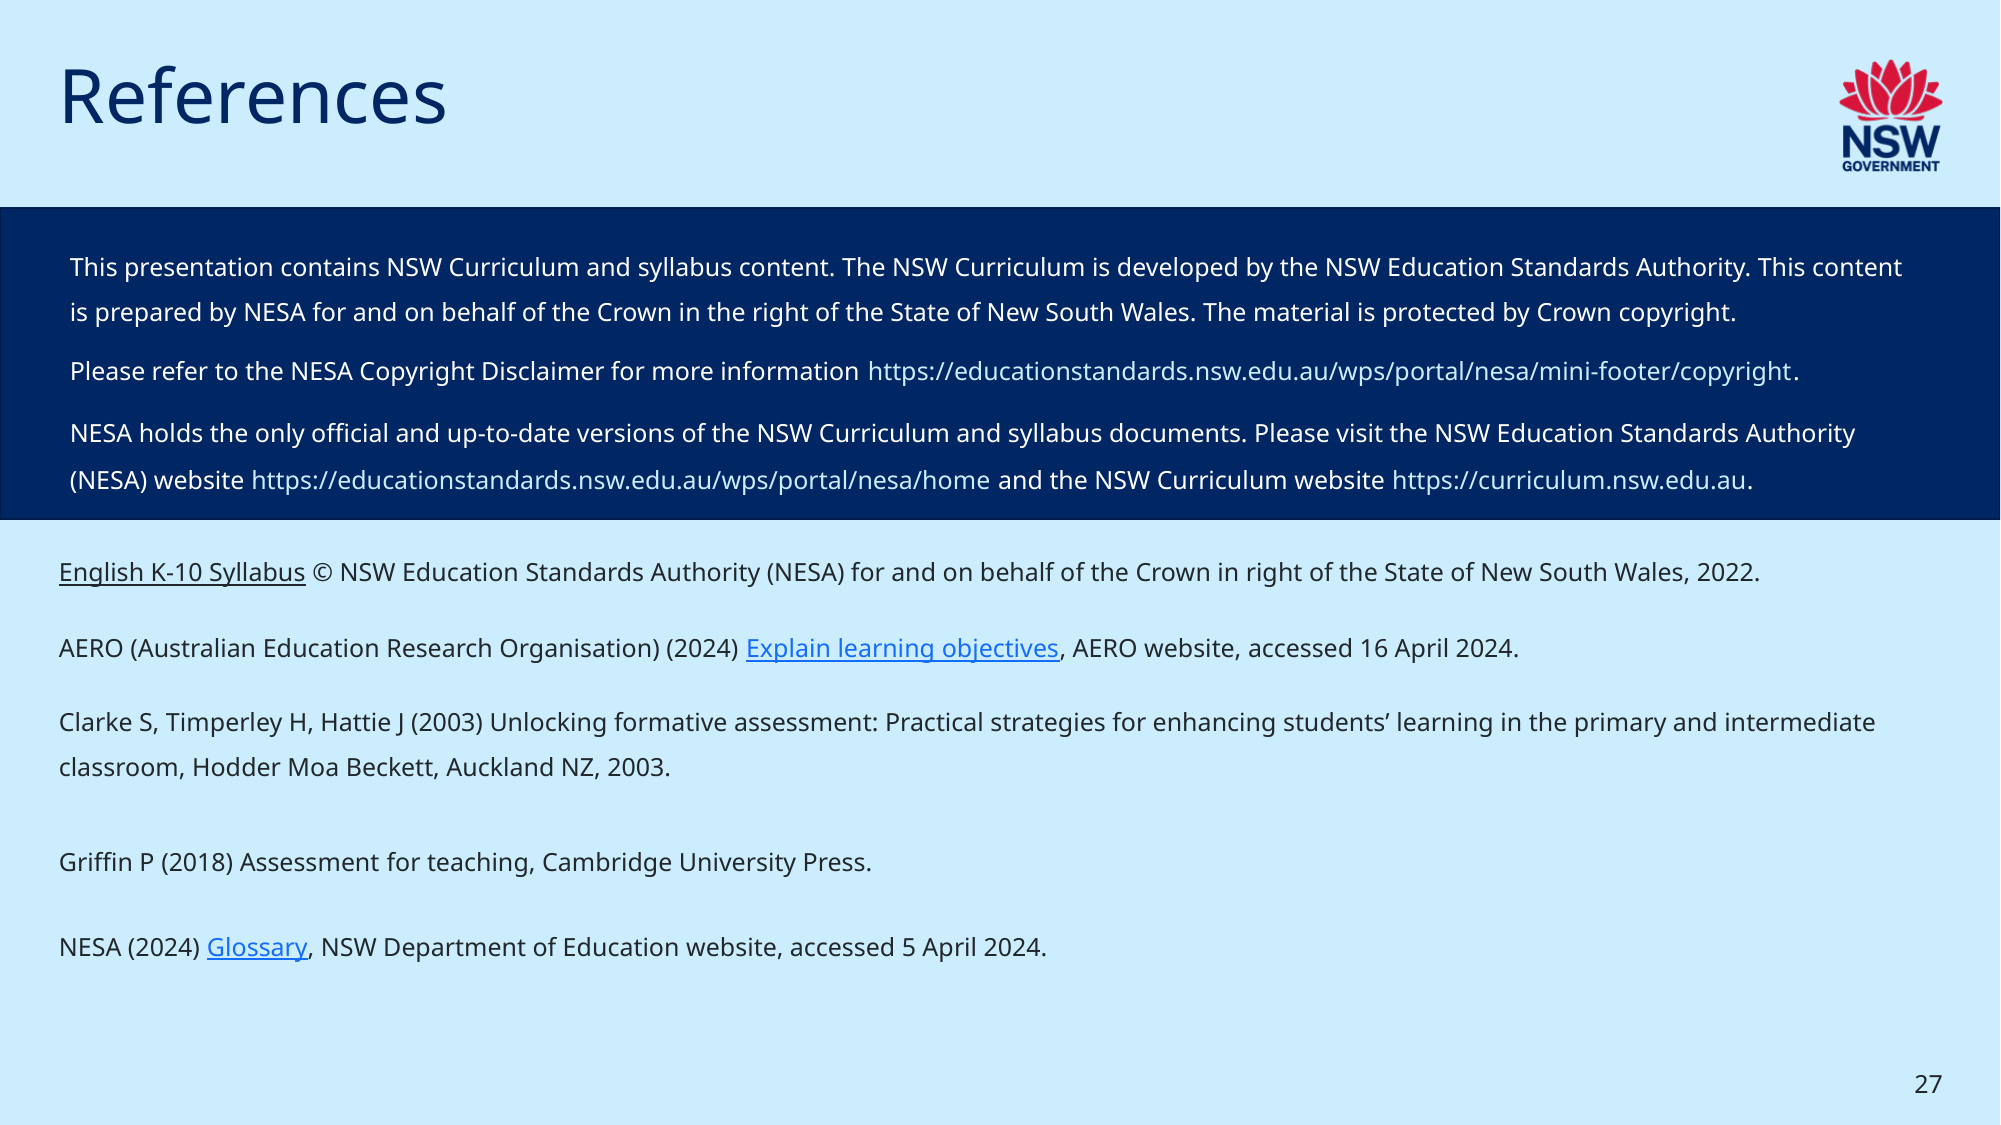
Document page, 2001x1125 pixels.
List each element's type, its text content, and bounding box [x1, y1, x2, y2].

picture [1839, 59, 1943, 172]
title References [59, 59, 1713, 145]
text_box This presentation contains NSW Curriculum and syllabus content. The NSW Curriculum is developed by the NSW Education Standards Authority. This content is prepared by NESA for and on behalf of the Crown in the right of the State of New South Wales. The material is protected by Crown copyright. Please refer to the NESA Copyright Disclaimer for more information https://educationstandards.nsw.edu.au/wps/portal/nesa/mini-footer/copyright. NESA holds the only official and up-to-date versions of the NSW Curriculum and syllabus documents. Please visit the NSW Education Standards Authority (NESA) website https://educationstandards.nsw.edu.au/wps/portal/nesa/home and the NSW Curriculum website https://curriculum.nsw.edu.au. [55, 229, 1937, 506]
slide_number 27 [1824, 1068, 1943, 1099]
list English K-10 Syllabus © NSW Education Standards Authority (NESA) for and on behalf of the Crown in right of the State of New South Wales, 2022. AERO (Australian Education Research Organisation) (2024) Explain learning objectives, AERO website, accessed 16 April 2024. Clarke S, Timperley H, Hattie J (2003) Unlocking formative assessment: Practical strategies for enhancing students’ learning in the primary and intermediate classroom, Hodder Moa Beckett, Auckland NZ, 2003. Griffin P (2018) Assessment for teaching, Cambridge University Press. NESA (2024) Glossary, NSW Department of Education website, accessed 5 April 2024. [59, 539, 1943, 1021]
